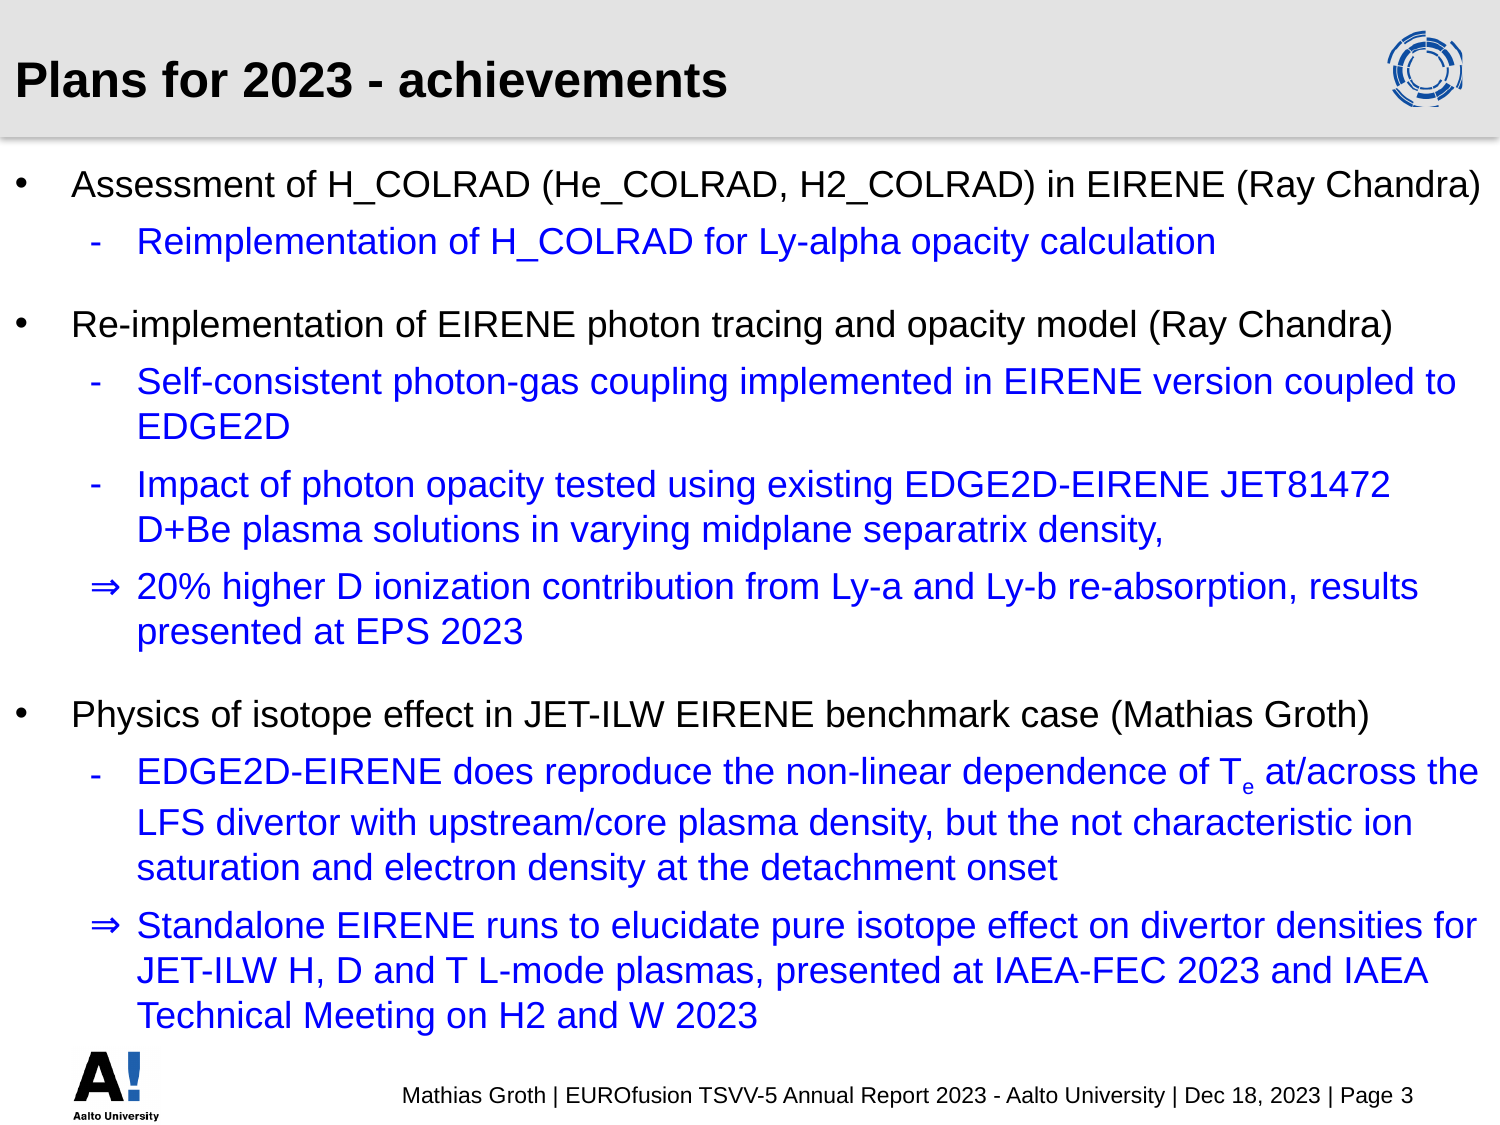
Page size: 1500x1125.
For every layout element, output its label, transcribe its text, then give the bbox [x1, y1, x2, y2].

picture [71, 1046, 161, 1125]
text_box Assessment of H_COLRAD (He_COLRAD, H2_COLRAD) in EIRENE (Ray Chandra) Reimplementation of H_COLRAD for Ly-alpha opacity calculation Re-implementation of EIRENE photon tracing and opacity model (Ray Chandra) Self-consistent photon-gas coupling implemented in EIRENE version coupled to EDGE2D Impact of photon opacity tested using existing EDGE2D-EIRENE JET81472 D+Be plasma solutions in varying midplane separatrix density, 20% higher D ionization contribution from Ly-a and Ly-b re-absorption, results presented at EPS 2023 Physics of isotope effect in JET-ILW EIRENE benchmark case (Mathias Groth) EDGE2D-EIRENE does reproduce the non-linear dependence of Te at/across the LFS divertor with upstream/core plasma density, but the not characteristic ion saturation and electron density at the detachment onset Standalone EIRENE runs to elucidate pure isotope effect on divertor densities for JET-ILW H, D and T L-mode plasmas, presented at IAEA-FEC 2023 and IAEA Technical Meeting on H2 and W 2023 [0, 152, 1500, 1044]
text_box Plans for 2023 - achievements [0, 3, 1350, 146]
